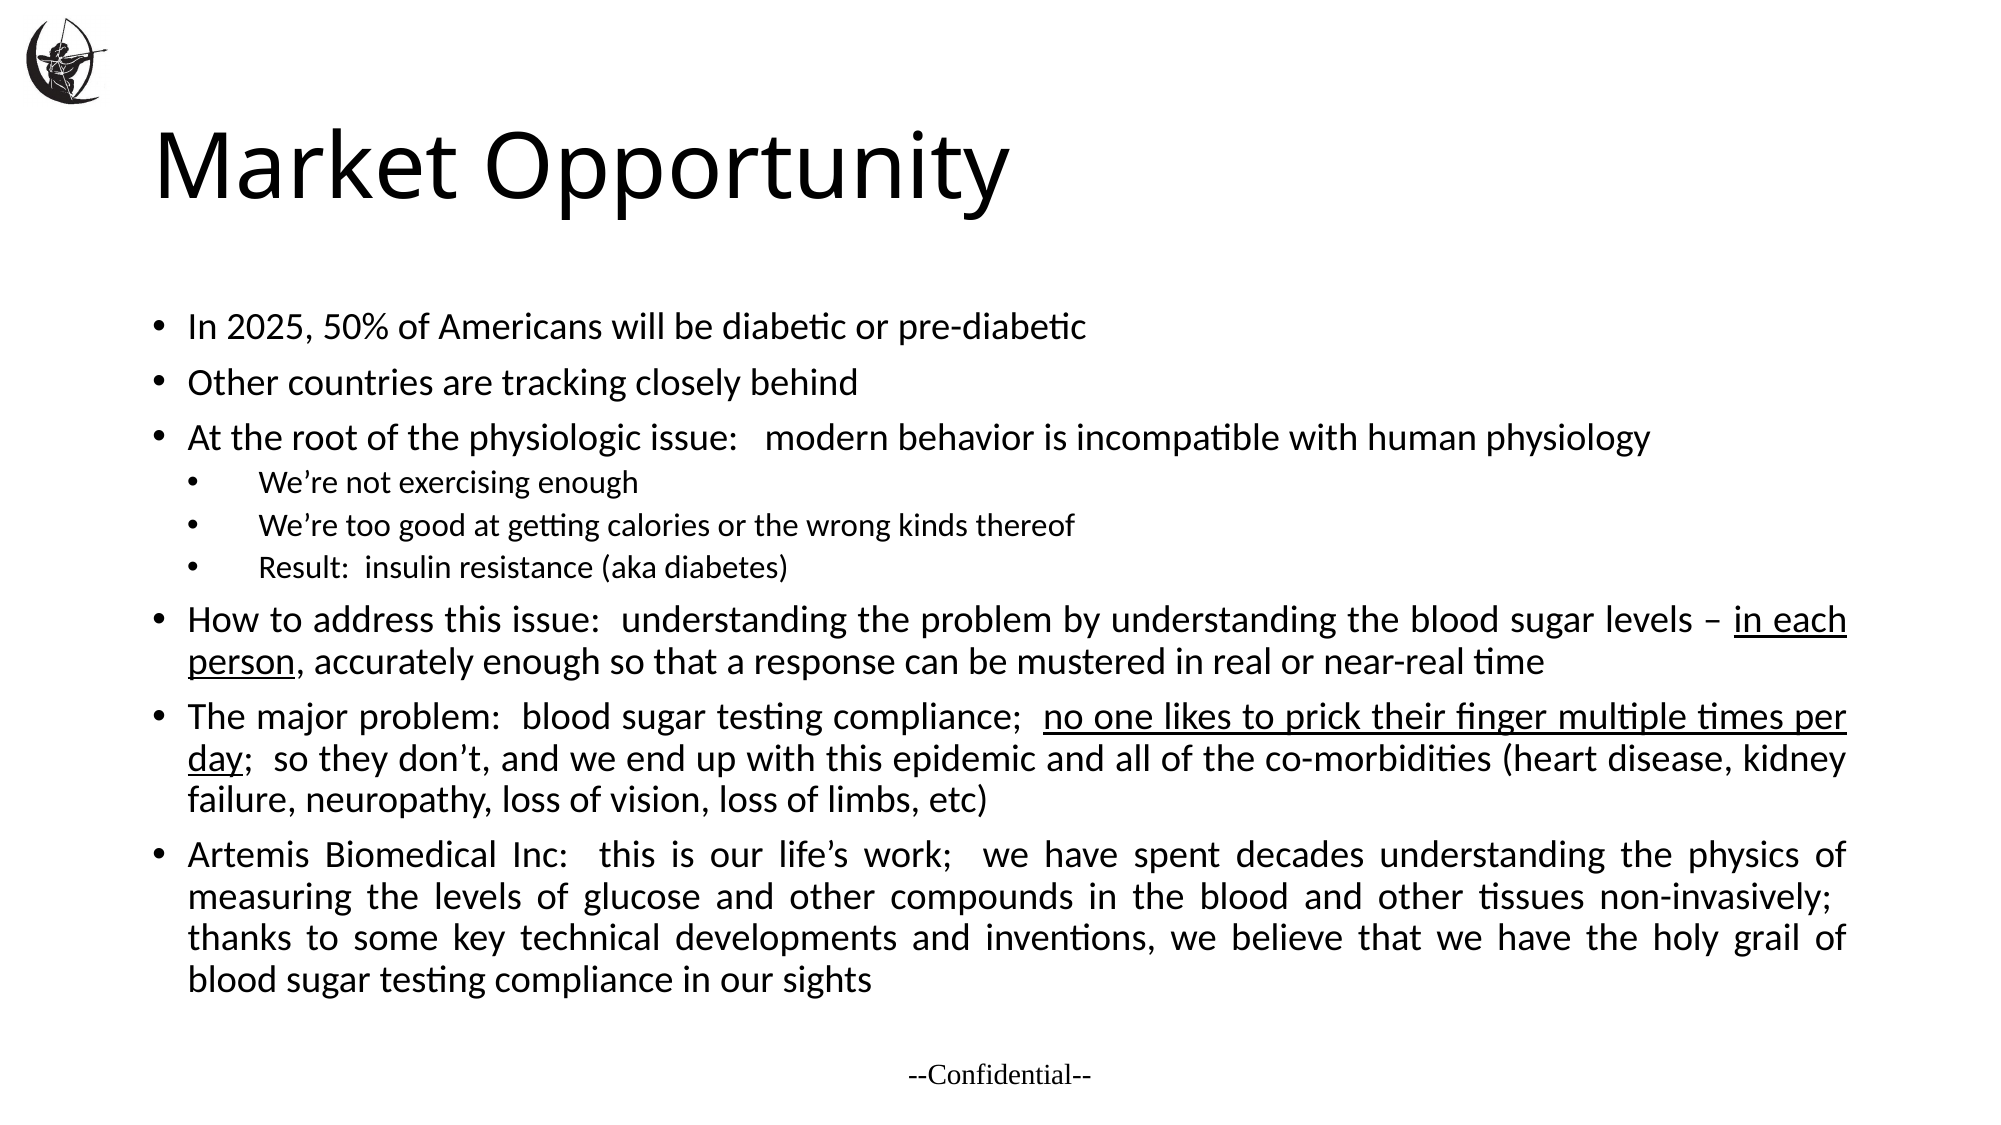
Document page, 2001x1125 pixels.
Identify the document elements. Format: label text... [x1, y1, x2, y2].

footer --Confidential-- [662, 1042, 1338, 1103]
picture [23, 15, 110, 107]
list In 2025, 50% of Americans will be diabetic or pre-diabetic Other countries are tracking closely behind At the root of the physiologic issue: modern behavior is incompatible with human physiology We’re not exercising enough We’re too good at getting calories or the wrong kinds thereof Result: insulin resistance (aka diabetes) How to address this issue: understanding the problem by understanding the blood sugar levels – in each person, accurately enough so that a response can be mustered in real or near-real time The major problem: blood sugar testing compliance; no one likes to prick their finger multiple times per day; so they don’t, and we end up with this epidemic and all of the co-morbidities (heart disease, kidney failure, neuropathy, loss of vision, loss of limbs, etc) Artemis Biomedical Inc: this is our life’s work; we have spent decades understanding the physics of measuring the levels of glucose and other compounds in the blood and other tissues non-invasively; thanks to some key technical developments and inventions, we believe that we have the holy grail of blood sugar testing compliance in our sights [137, 299, 1863, 1014]
title Market Opportunity [137, 59, 1863, 278]
